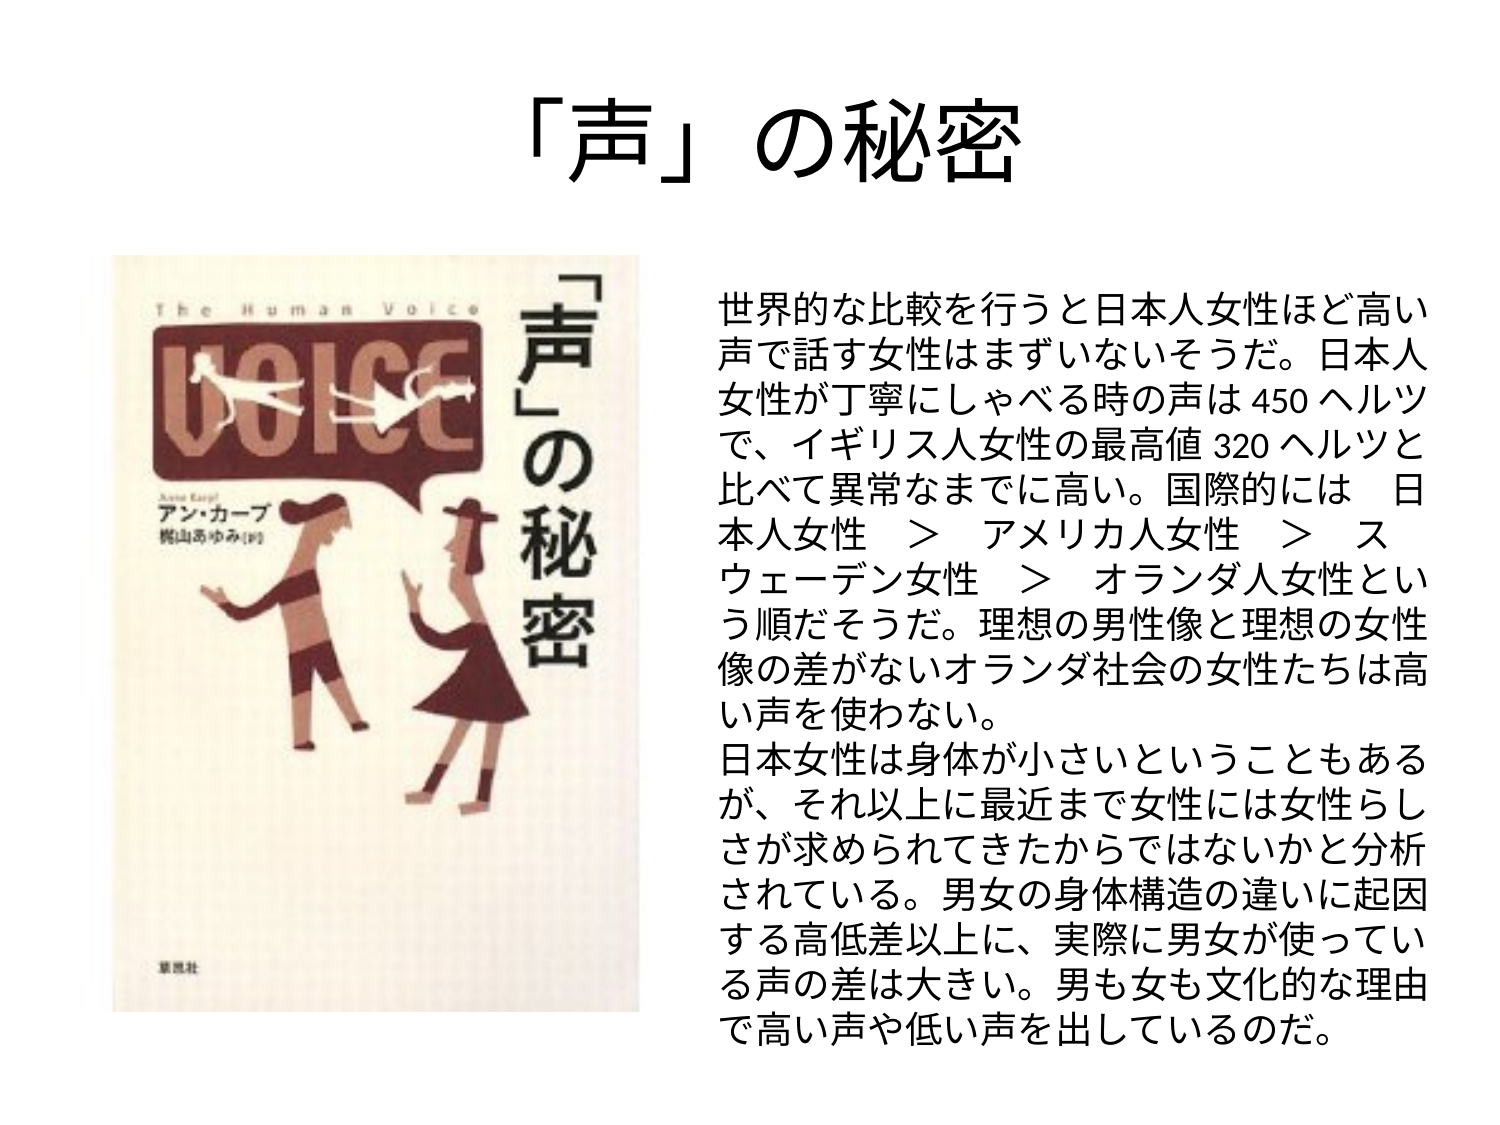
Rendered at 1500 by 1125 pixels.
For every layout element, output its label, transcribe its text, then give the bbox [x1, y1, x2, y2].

picture [0, 255, 757, 1012]
title 「声」の秘密 [75, 45, 1425, 233]
text_box 世界的な比較を行うと日本人女性ほど高い声で話す女性はまずいないそうだ。日本人女性が丁寧にしゃべる時の声は450ヘルツで、イギリス人女性の最高値320ヘルツと比べて異常なまでに高い。国際的には 日本人女性 ＞ アメリカ人女性 ＞ スウェーデン女性 ＞ オランダ人女性という順だそうだ。理想の男性像と理想の女性像の差がないオランダ社会の女性たちは高い声を使わない。 日本女性は身体が小さいということもあるが、それ以上に最近まで女性には女性らしさが求められてきたからではないかと分析されている。男女の身体構造の違いに起因する高低差以上に、実際に男女が使っている声の差は大きい。男も女も文化的な理由で高い声や低い声を出しているのだ。 [702, 278, 1453, 1059]
